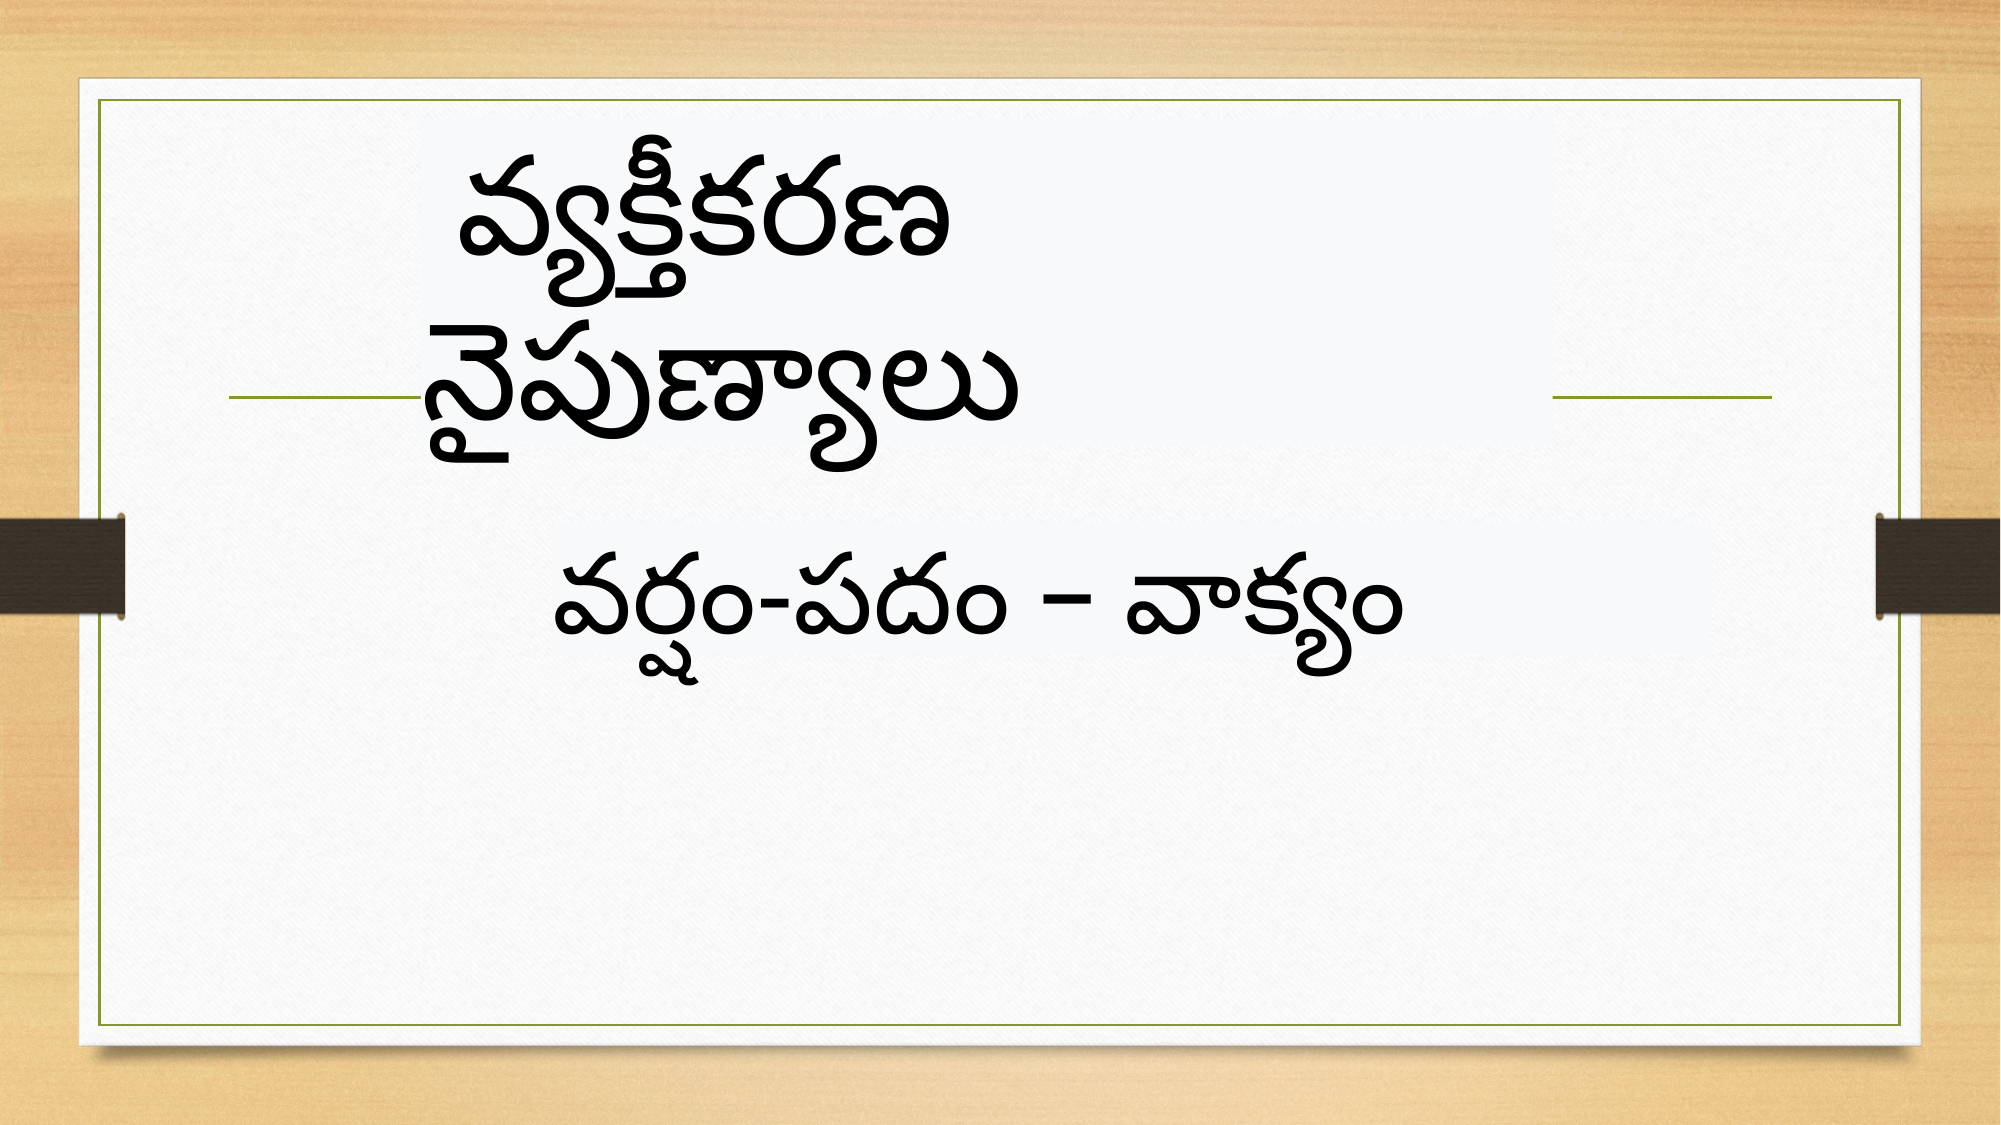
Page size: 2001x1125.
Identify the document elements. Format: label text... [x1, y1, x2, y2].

text_box వర్షం-పదం – వాక్యం [552, 522, 1711, 654]
text_box వ్యక్తీకరణ నైపుణ్యాలు [420, 118, 1553, 445]
picture [0, 0, 2001, 1125]
